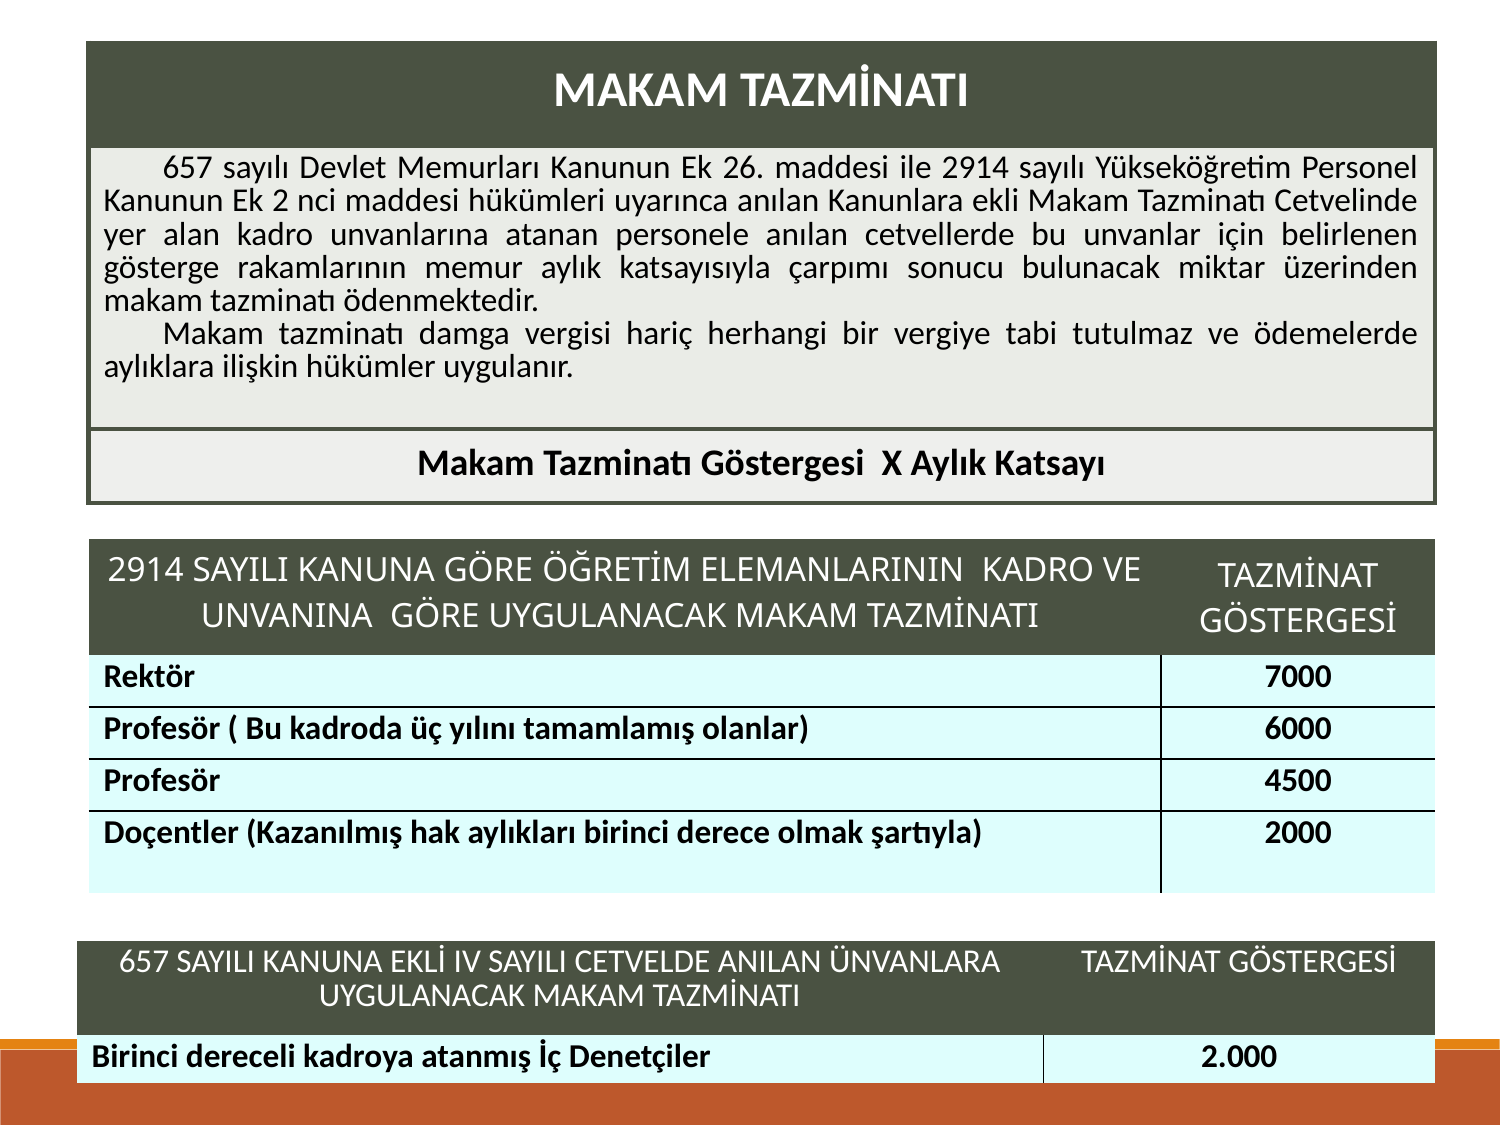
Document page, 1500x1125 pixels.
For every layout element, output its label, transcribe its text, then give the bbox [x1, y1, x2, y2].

table_cell 4500 [1162, 760, 1435, 810]
table_header TAZMİNAT GÖSTERGESİ [1161, 539, 1435, 655]
table_cell 7000 [1162, 655, 1435, 706]
table_cell 2.000 [1044, 1035, 1435, 1083]
table_cell Rektör [89, 655, 1160, 706]
table_cell 657 sayılı Devlet Memurları Kanunun Ek 26. maddesi ile 2914 sayılı Yükseköğretim Personel Kanunun Ek 2 nci maddesi hükümleri uyarınca anılan Kanunlara ekli Makam Tazminatı Cetvelinde yer alan kadro unvanlarına atanan personele anılan cetvellerde bu unvanlar için belirlenen gösterge rakamlarının memur aylık katsayısıyla çarpımı sonucu bulunacak miktar üzerinden makam tazminatı ödenmektedir. Makam tazminatı damga vergisi hariç herhangi bir vergiye tabi tutulmaz ve ödemelerde aylıklara ilişkin hükümler uygulanır. [91, 148, 1433, 427]
table_header 657 SAYILI KANUNA EKLİ IV SAYILI CETVELDE ANILAN ÜNVANLARA UYGULANACAK MAKAM TAZMİNATI [77, 941, 1044, 1035]
table_cell Makam Tazminatı Göstergesi X Aylık Katsayı [91, 431, 1433, 501]
table_cell Profesör ( Bu kadroda üç yılını tamamlamış olanlar) [89, 708, 1160, 758]
table_header TAZMİNAT GÖSTERGESİ [1044, 941, 1435, 1035]
table_cell 6000 [1162, 708, 1435, 758]
table_cell Doçentler (Kazanılmış hak aylıkları birinci derece olmak şartıyla) [89, 812, 1160, 893]
table_header 2914 SAYILI KANUNA GÖRE ÖĞRETİM ELEMANLARININ KADRO VE UNVANINA GÖRE UYGULANACAK MAKAM TAZMİNATI [89, 539, 1161, 655]
table_cell 2000 [1162, 812, 1435, 893]
table_header MAKAM TAZMİNATI [91, 45, 1433, 144]
table_cell Birinci dereceli kadroya atanmış İç Denetçiler [77, 1035, 1043, 1083]
table_cell Profesör [89, 760, 1160, 810]
